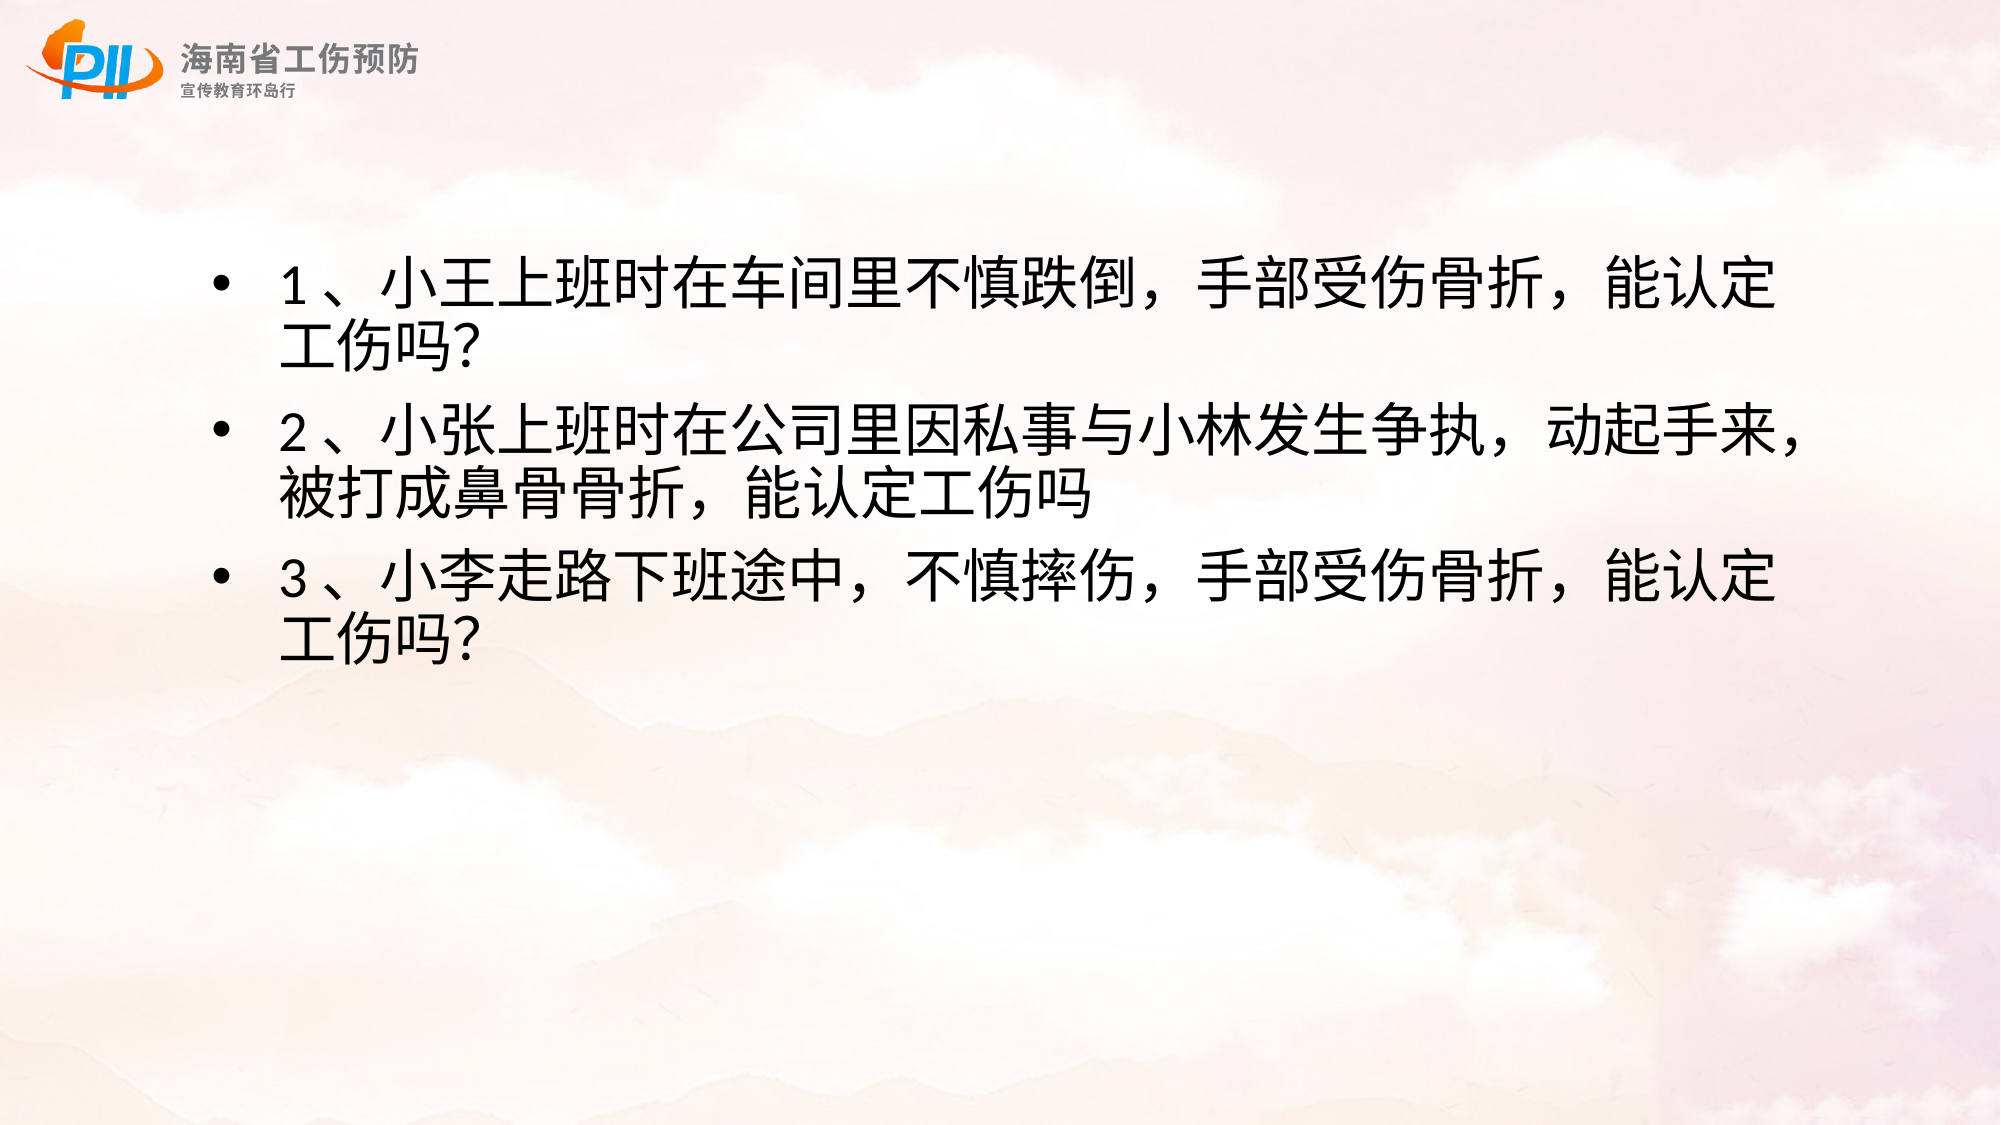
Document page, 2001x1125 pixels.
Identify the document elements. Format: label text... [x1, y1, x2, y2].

list 1、小王上班时在车间里不慎跌倒，手部受伤骨折，能认定工伤吗？ 2、小张上班时在公司里因私事与小林发生争执，动起手来，被打成鼻骨骨折，能认定工伤吗 3、小李走路下班途中，不慎摔伤，手部受伤骨折，能认定工伤吗？ [196, 246, 1836, 961]
picture [0, 0, 2001, 1125]
